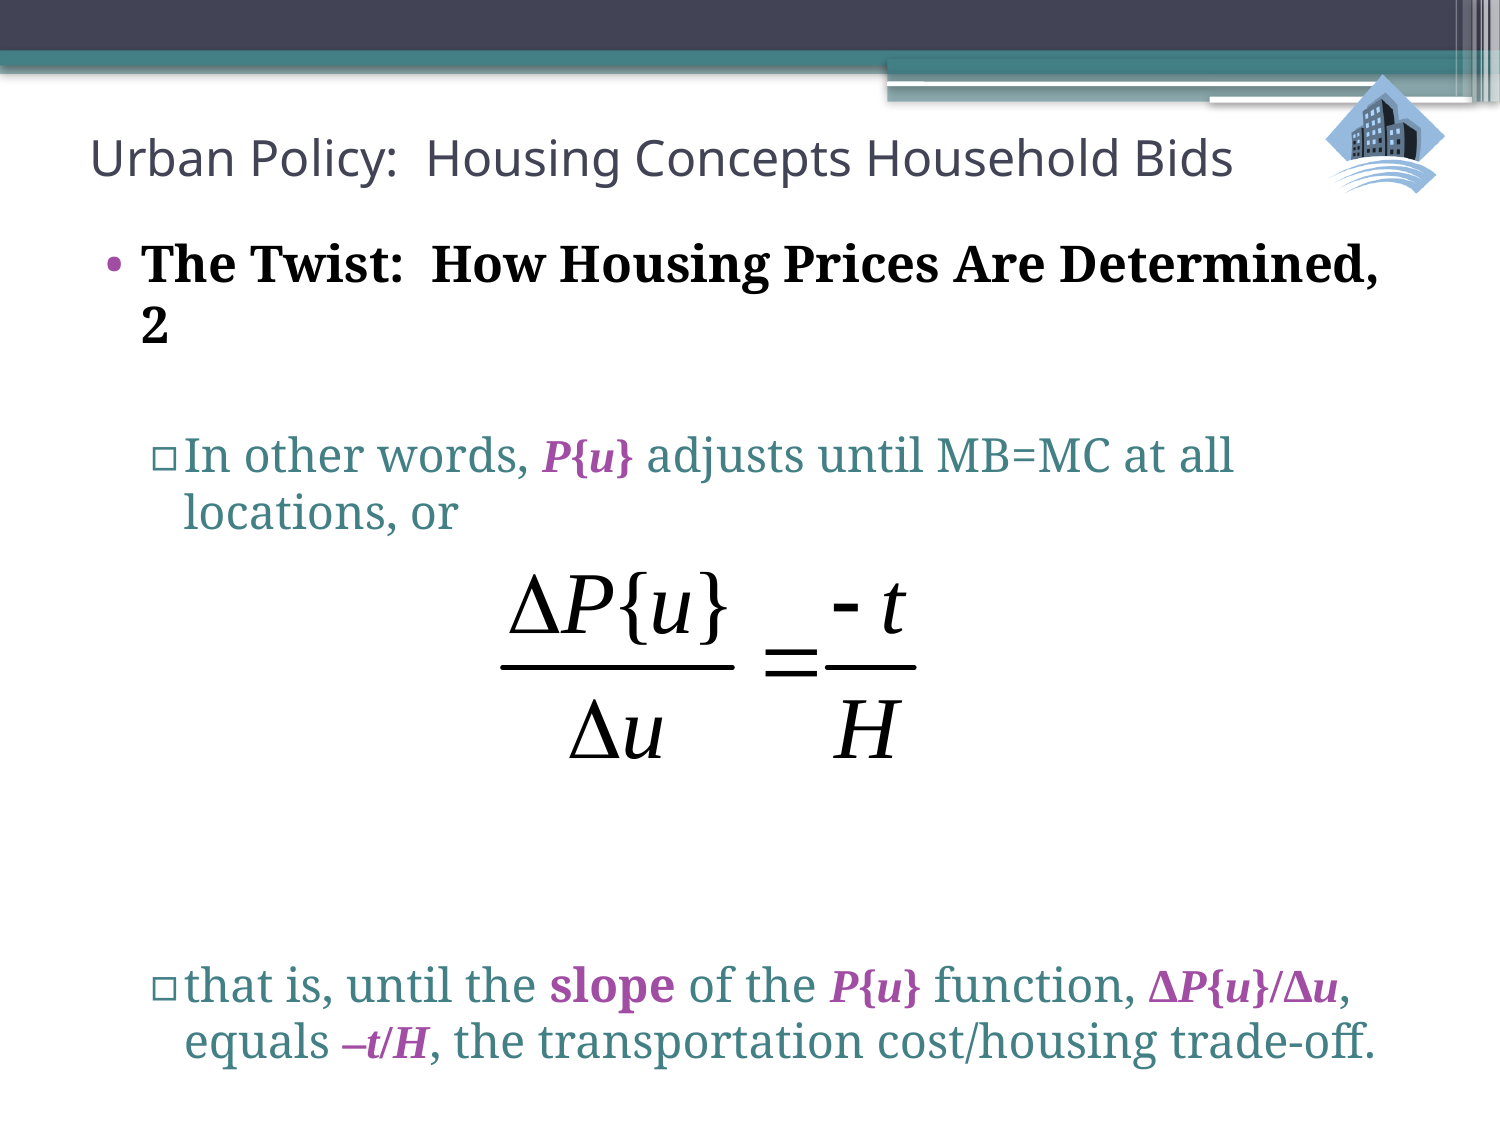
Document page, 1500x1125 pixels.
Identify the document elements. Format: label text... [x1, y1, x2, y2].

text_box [487, 549, 932, 778]
list The Twist: How Housing Prices Are Determined, 2 In other words, P{u} adjusts until MB=MC at all locations, or that is, until the slope of the P{u} function, ΔP{u}/Δu, equals –t/H, the transportation cost/housing trade-off. [75, 224, 1425, 1079]
picture [1324, 74, 1445, 194]
title Urban Policy: Housing Concepts Household Bids [75, 112, 1319, 200]
